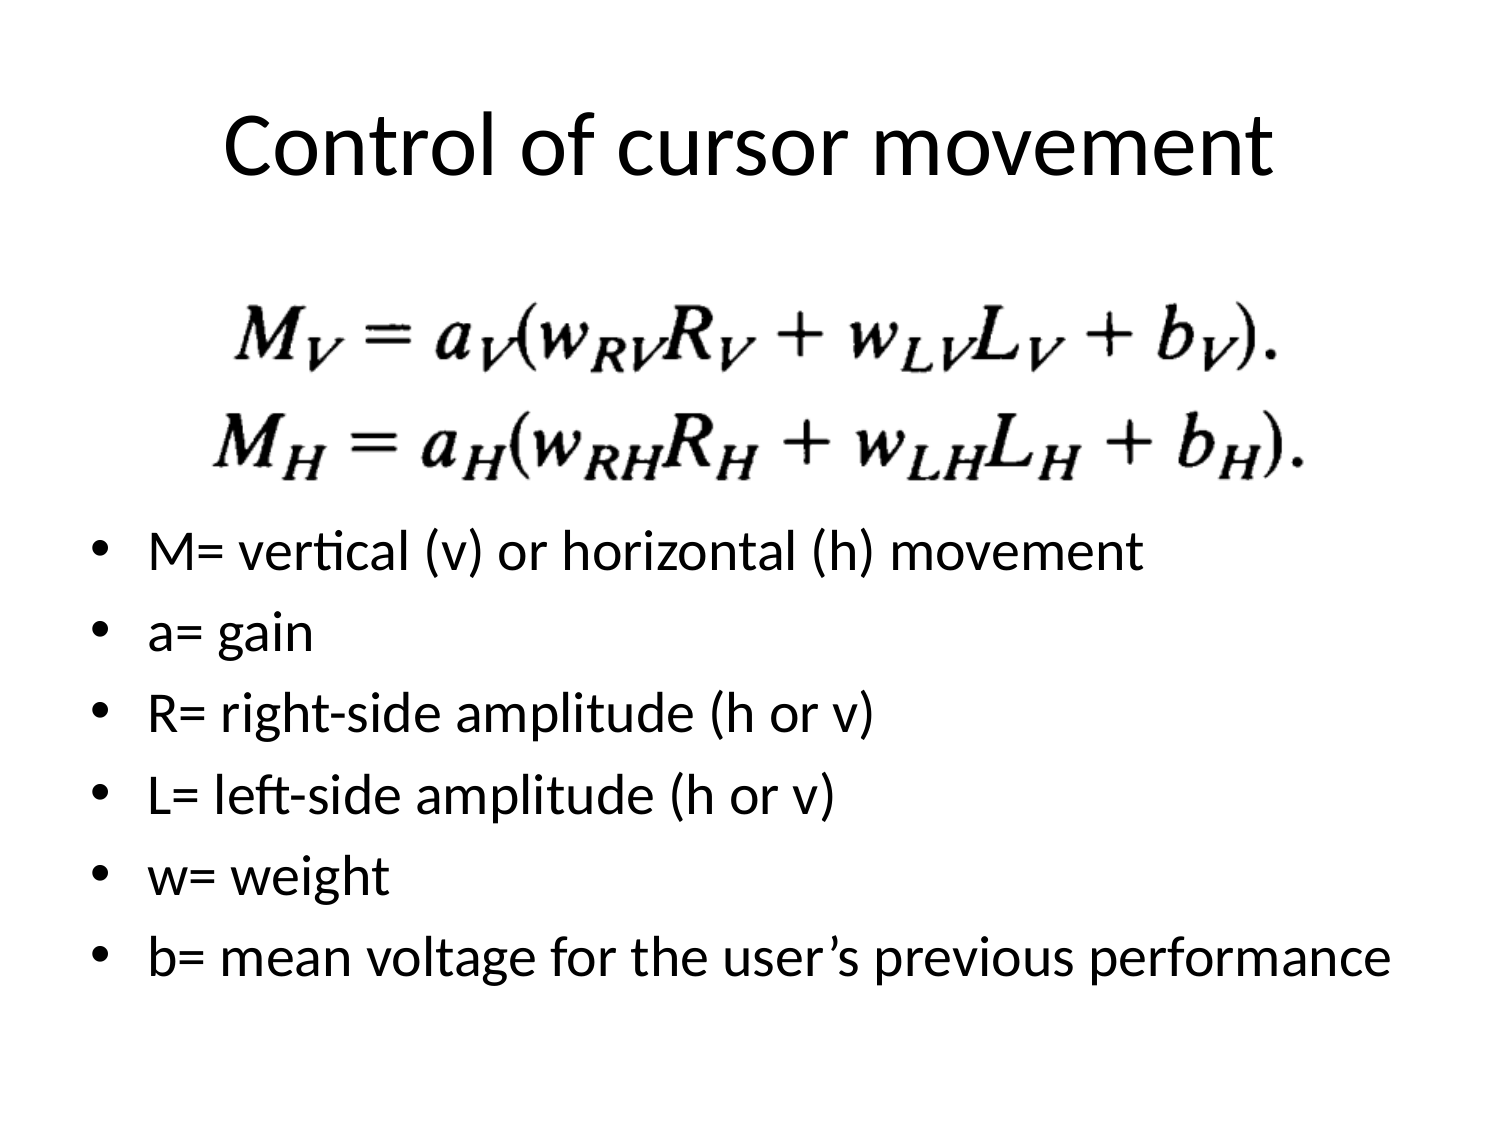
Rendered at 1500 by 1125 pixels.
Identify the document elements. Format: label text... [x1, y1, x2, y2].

picture [199, 262, 1315, 506]
list M= vertical (v) or horizontal (h) movement a= gain R= right-side amplitude (h or v) L= left-side amplitude (h or v) w= weight b= mean voltage for the user’s previous performance [75, 505, 1425, 1005]
title Control of cursor movement [75, 45, 1425, 233]
